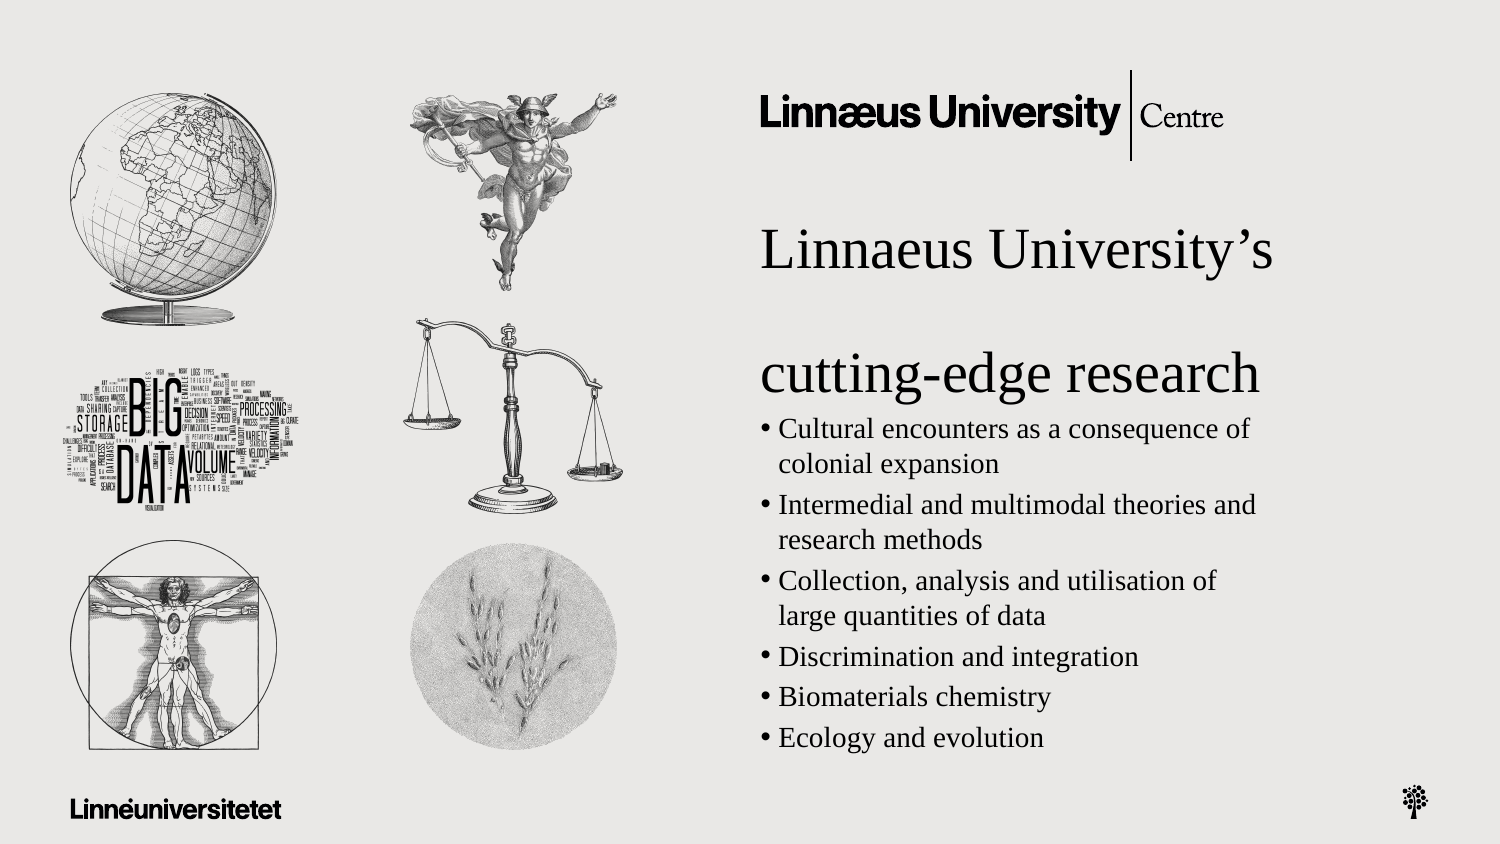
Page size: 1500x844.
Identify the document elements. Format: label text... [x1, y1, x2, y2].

picture [60, 365, 301, 514]
picture [409, 93, 617, 291]
picture [760, 69, 1224, 161]
picture [70, 540, 277, 750]
picture [70, 93, 277, 326]
picture [403, 318, 623, 514]
list Linnaeus University’s cutting-edge research Cultural encounters as a consequence of colonial expansion Intermedial and multimodal theories and research methods Collection, analysis and utilisation of large quantities of data Discrimination and integration Biomaterials chemistry Ecology and evolution [737, 201, 1300, 724]
picture [410, 543, 617, 750]
